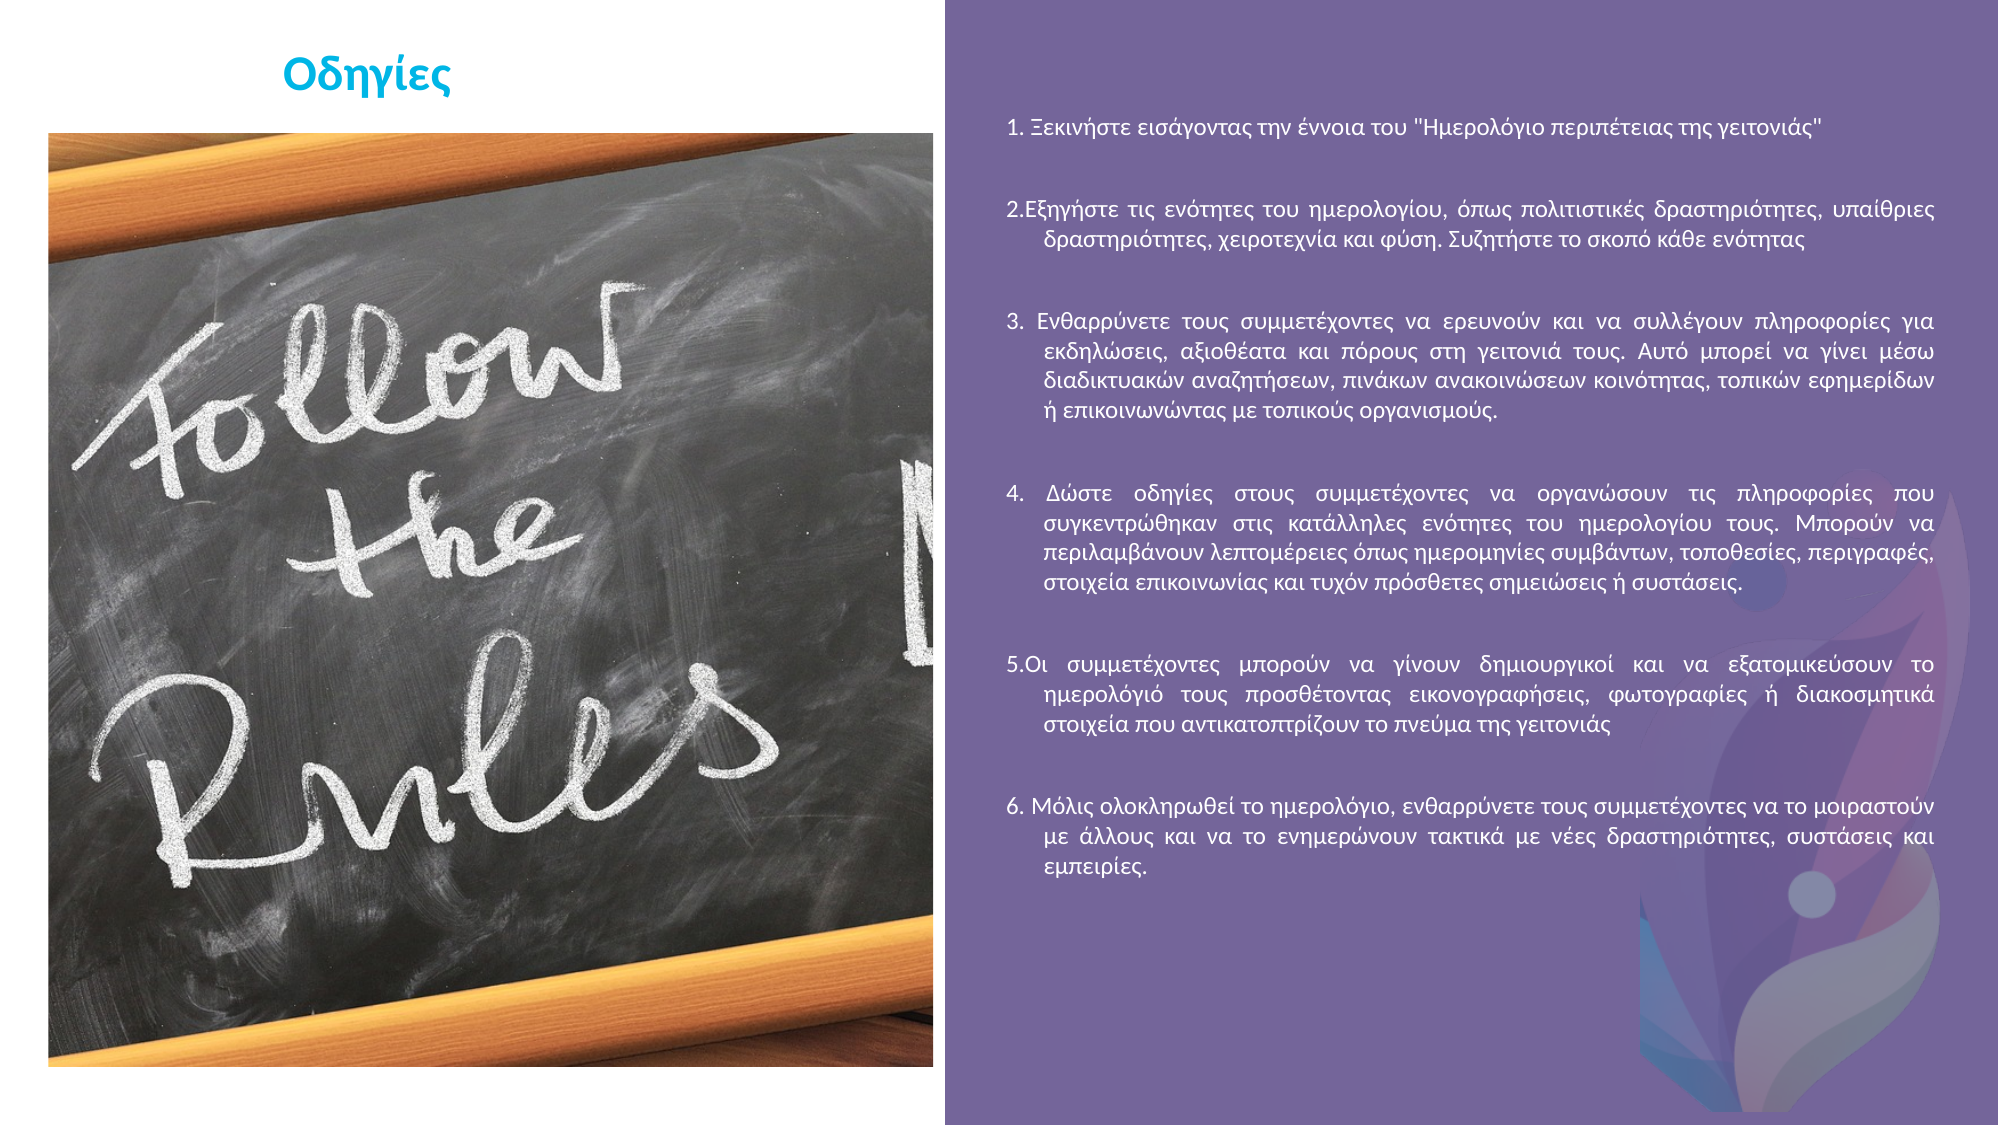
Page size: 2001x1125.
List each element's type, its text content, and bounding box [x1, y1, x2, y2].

picture [48, 132, 934, 1067]
list Οδηγίες [268, 39, 1229, 203]
list 1. Ξεκινήστε εισάγοντας την έννοια του "Ημερολόγιο περιπέτειας της γειτονιάς" 2.Εξηγήστε τις ενότητες του ημερολογίου, όπως πολιτιστικές δραστηριότητες, υπαίθριες δραστηριότητες, χειροτεχνία και φύση. Συζητήστε το σκοπό κάθε ενότητας 3. Ενθαρρύνετε τους συμμετέχοντες να ερευνούν και να συλλέγουν πληροφορίες για εκδηλώσεις, αξιοθέατα και πόρους στη γειτονιά τους. Αυτό μπορεί να γίνει μέσω διαδικτυακών αναζητήσεων, πινάκων ανακοινώσεων κοινότητας, τοπικών εφημερίδων ή επικοινωνώντας με τοπικούς οργανισμούς. 4. Δώστε οδηγίες στους συμμετέχοντες να οργανώσουν τις πληροφορίες που συγκεντρώθηκαν στις κατάλληλες ενότητες του ημερολογίου τους. Μπορούν να περιλαμβάνουν λεπτομέρειες όπως ημερομηνίες συμβάντων, τοποθεσίες, περιγραφές, στοιχεία επικοινωνίας και τυχόν πρόσθετες σημειώσεις ή συστάσεις. 5.Οι συμμετέχοντες μπορούν να γίνουν δημιουργικοί και να εξατομικεύσουν το ημερολόγιό τους προσθέτοντας εικονογραφήσεις, φωτογραφίες ή διακοσμητικά στοιχεία που αντικατοπτρίζουν το πνεύμα της γειτονιάς 6. Μόλις ολοκληρωθεί το ημερολόγιο, ενθαρρύνετε τους συμμετέχοντες να το μοιραστούν με άλλους και να το ενημερώνουν τακτικά με νέες δραστηριότητες, συστάσεις και εμπειρίες. [991, 102, 1952, 758]
